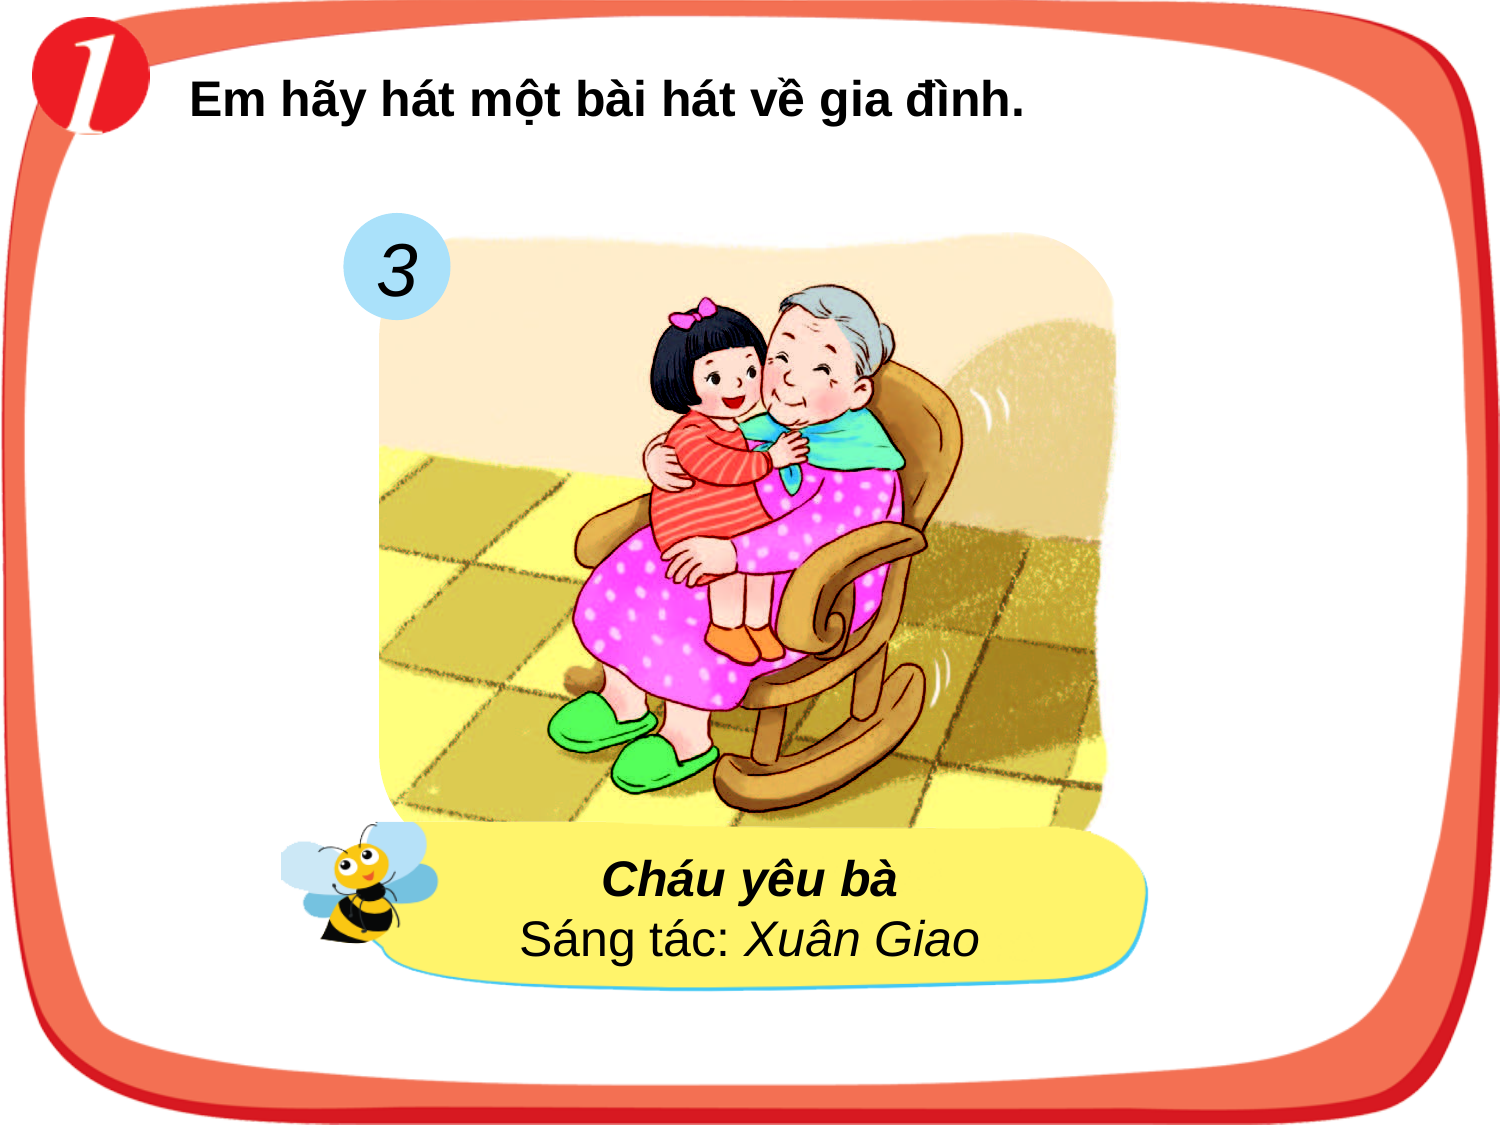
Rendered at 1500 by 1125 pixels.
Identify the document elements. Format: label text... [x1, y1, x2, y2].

picture [0, 0, 1500, 1125]
text_box Em hãy hát một bài hát về gia đình. [174, 53, 1326, 134]
text_box 3 [343, 212, 438, 317]
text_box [281, 795, 1219, 1062]
